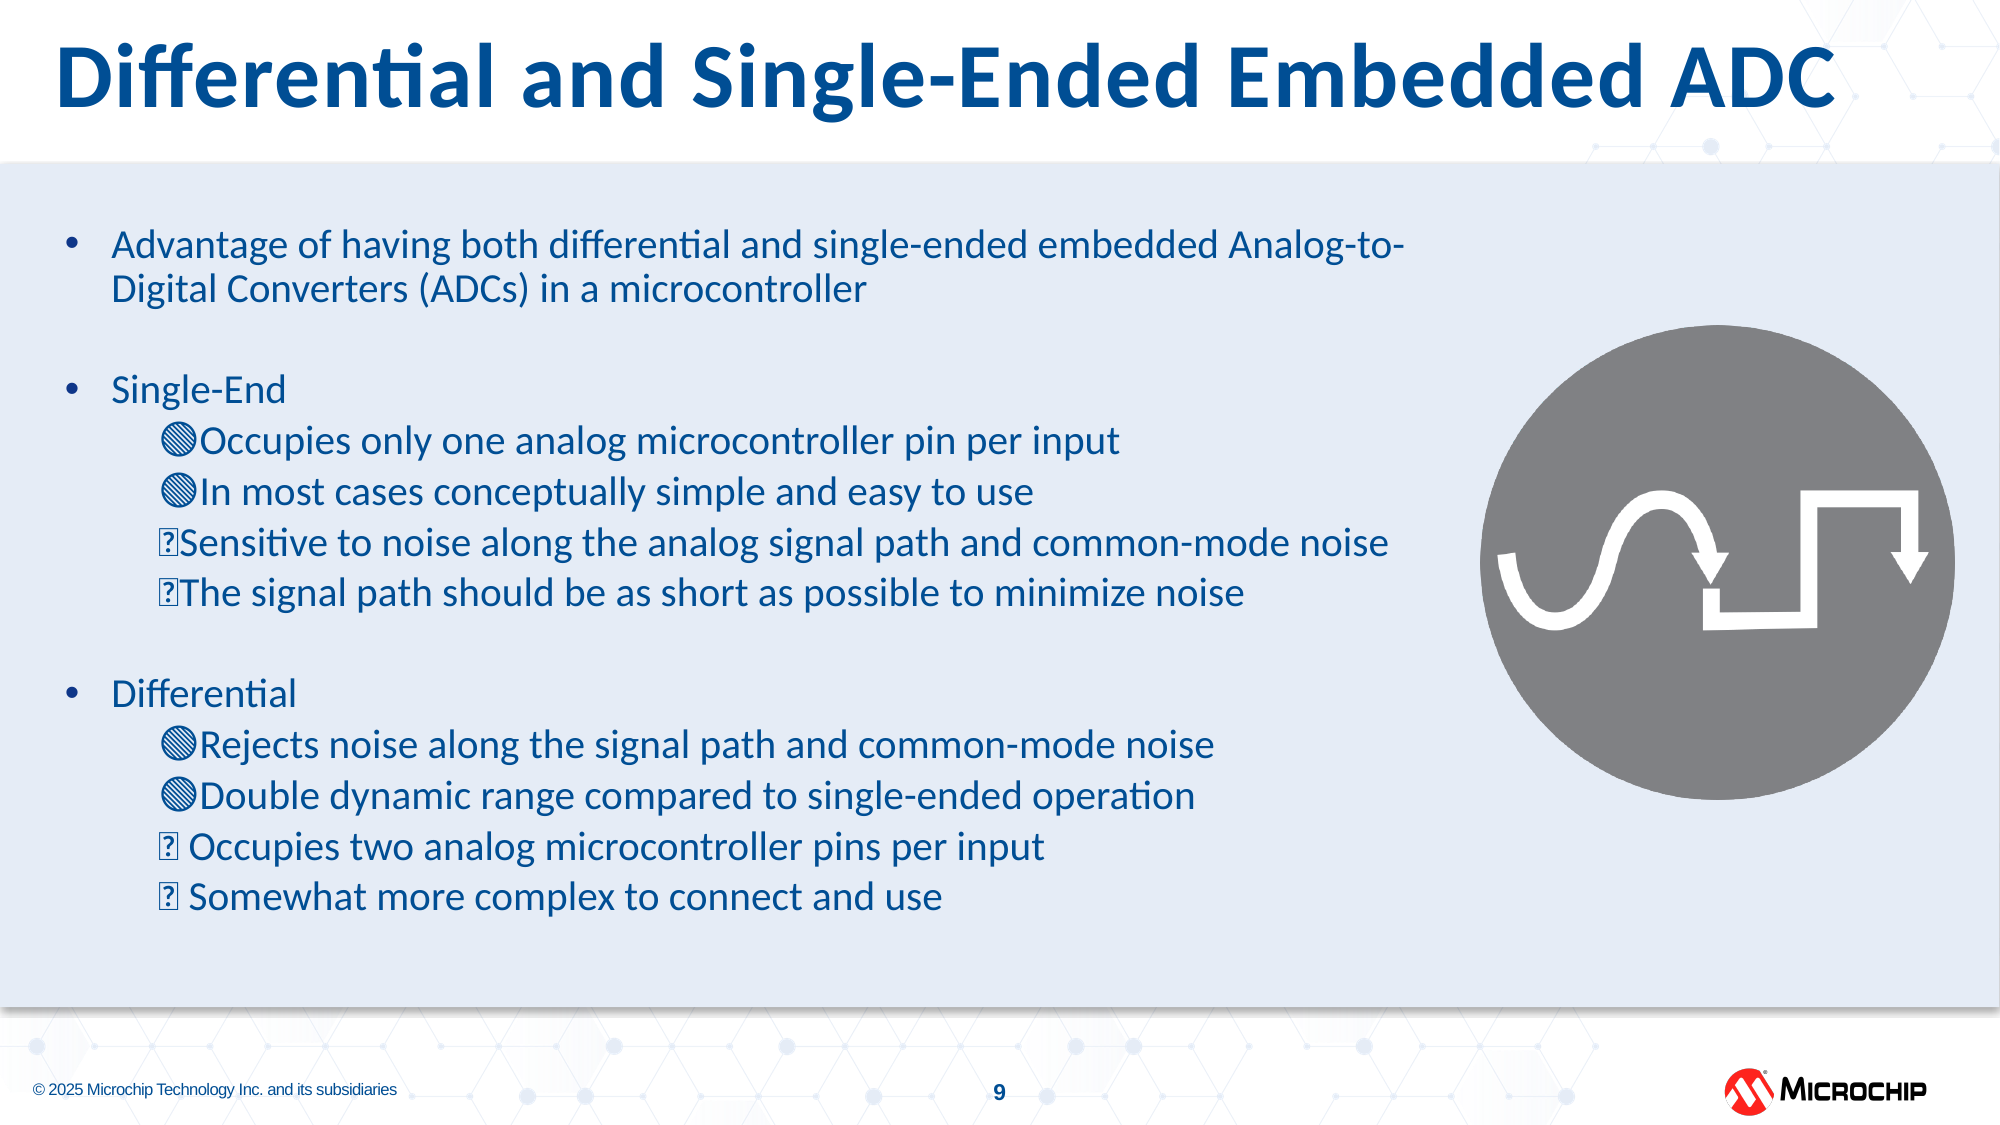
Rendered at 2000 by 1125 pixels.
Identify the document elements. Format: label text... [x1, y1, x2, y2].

list Advantage of having both differential and single-ended embedded Analog-to-Digital Converters (ADCs) in a microcontroller Single-End 🟢Occupies only one analog microcontroller pin per input 🟢In most cases conceptually simple and easy to use 🔴Sensitive to noise along the analog signal path and common-mode noise 🔴The signal path should be as short as possible to minimize noise Differential 🟢Rejects noise along the signal path and common-mode noise 🟢Double dynamic range compared to single-ended operation 🔴 Occupies two analog microcontroller pins per input 🔴 Somewhat more complex to connect and use [45, 212, 1469, 939]
title Differential and Single-Ended Embedded ADC [35, 16, 1906, 138]
picture [1480, 325, 1955, 800]
picture [0, 1008, 2000, 1125]
footer © 2025 Microchip Technology Inc. and its subsidiaries [12, 1070, 647, 1109]
slide_number 9 [774, 1061, 1225, 1122]
picture [0, 0, 2000, 163]
